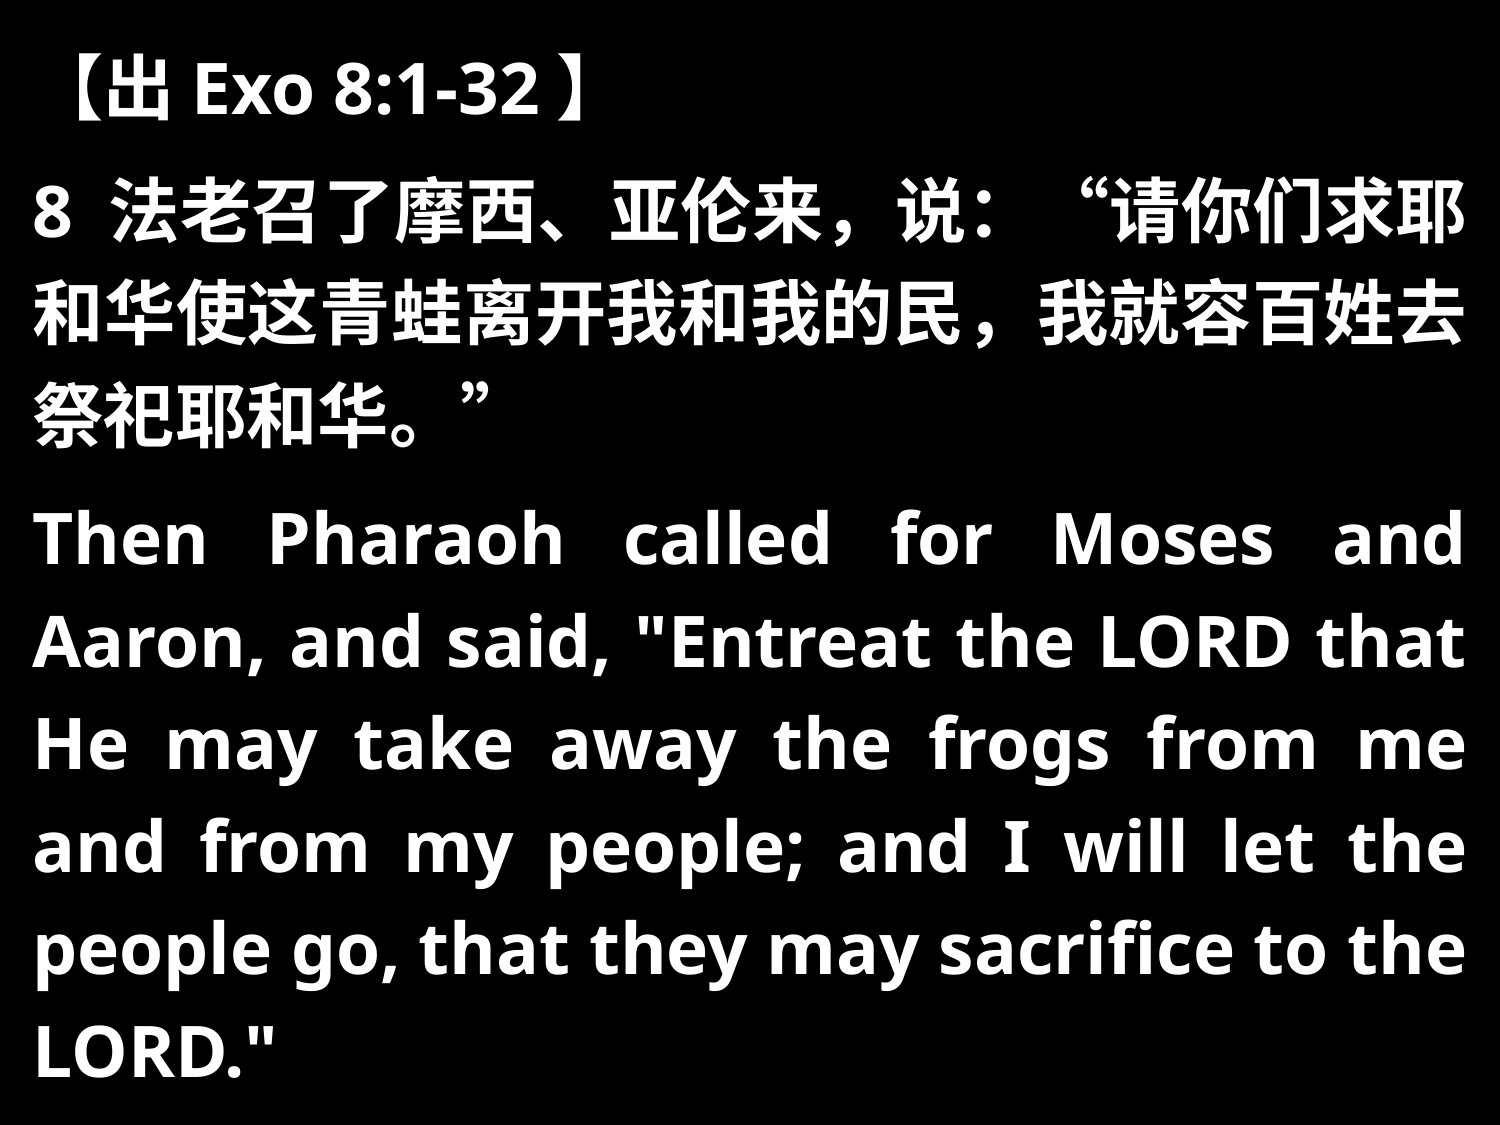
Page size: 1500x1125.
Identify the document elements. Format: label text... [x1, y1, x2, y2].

list 【出Exo 8:1-32】 8 法老召了摩西、亚伦来，说：“请你们求耶和华使这青蛙离开我和我的民，我就容百姓去祭祀耶和华。” Then Pharaoh called for Moses and Aaron, and said, "Entreat the LORD that He may take away the frogs from me and from my people; and I will let the people go, that they may sacrifice to the LORD." [17, 19, 1483, 1106]
